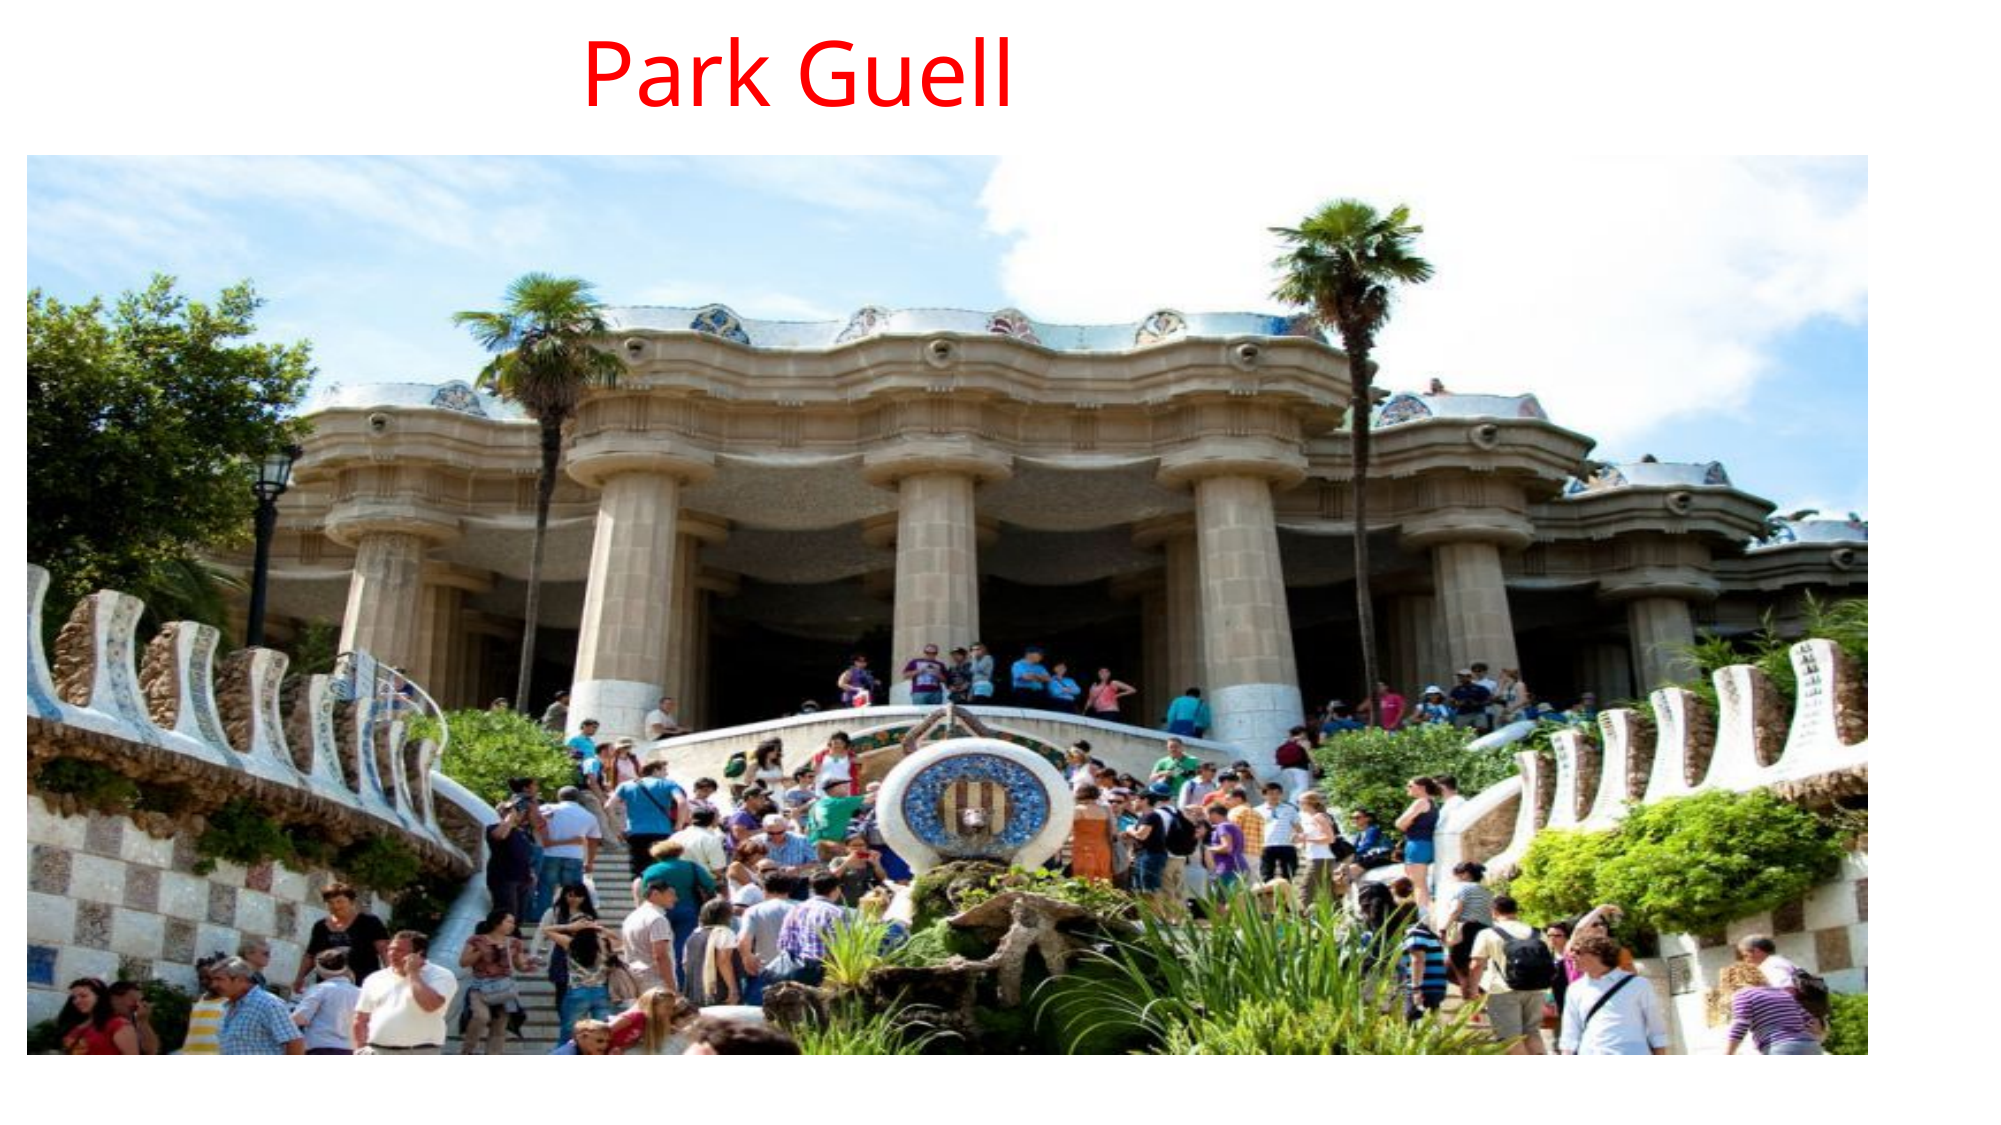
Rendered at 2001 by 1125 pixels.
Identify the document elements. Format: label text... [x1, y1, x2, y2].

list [27, 155, 1869, 1055]
title Park Guell [565, 20, 1863, 135]
